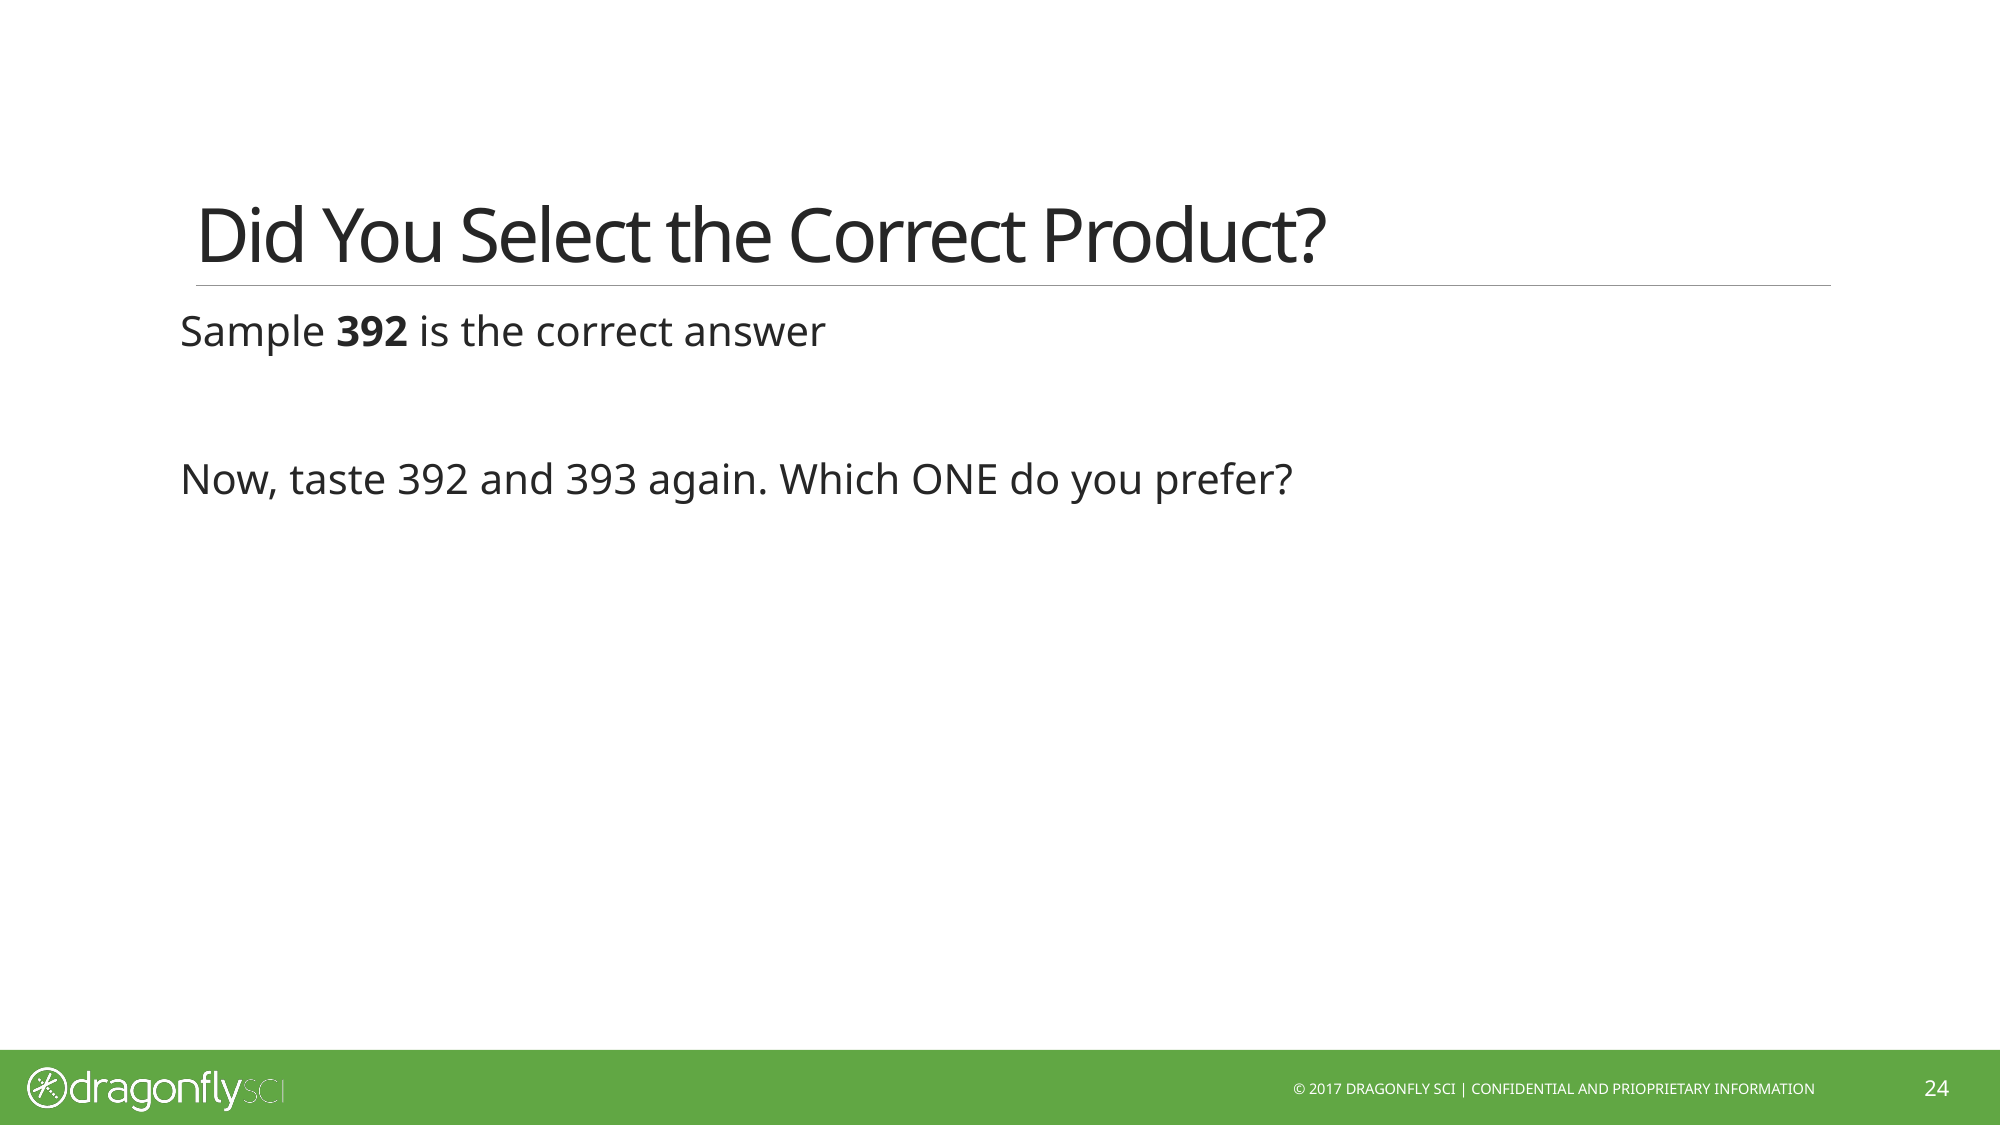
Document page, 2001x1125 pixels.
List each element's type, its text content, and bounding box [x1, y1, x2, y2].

list Sample 392 is the correct answer Now, taste 392 and 393 again. Which ONE do you prefer? [180, 302, 1830, 963]
slide_number 24 [1830, 1059, 1965, 1120]
picture [0, 1050, 310, 1125]
title Did You Select the Correct Product? [180, 47, 1830, 285]
footer © 2017 DRAGONFLY SCI | CONFIDENTIAL AND PRIOPRIETARY INFORMATION [1168, 1059, 1830, 1120]
